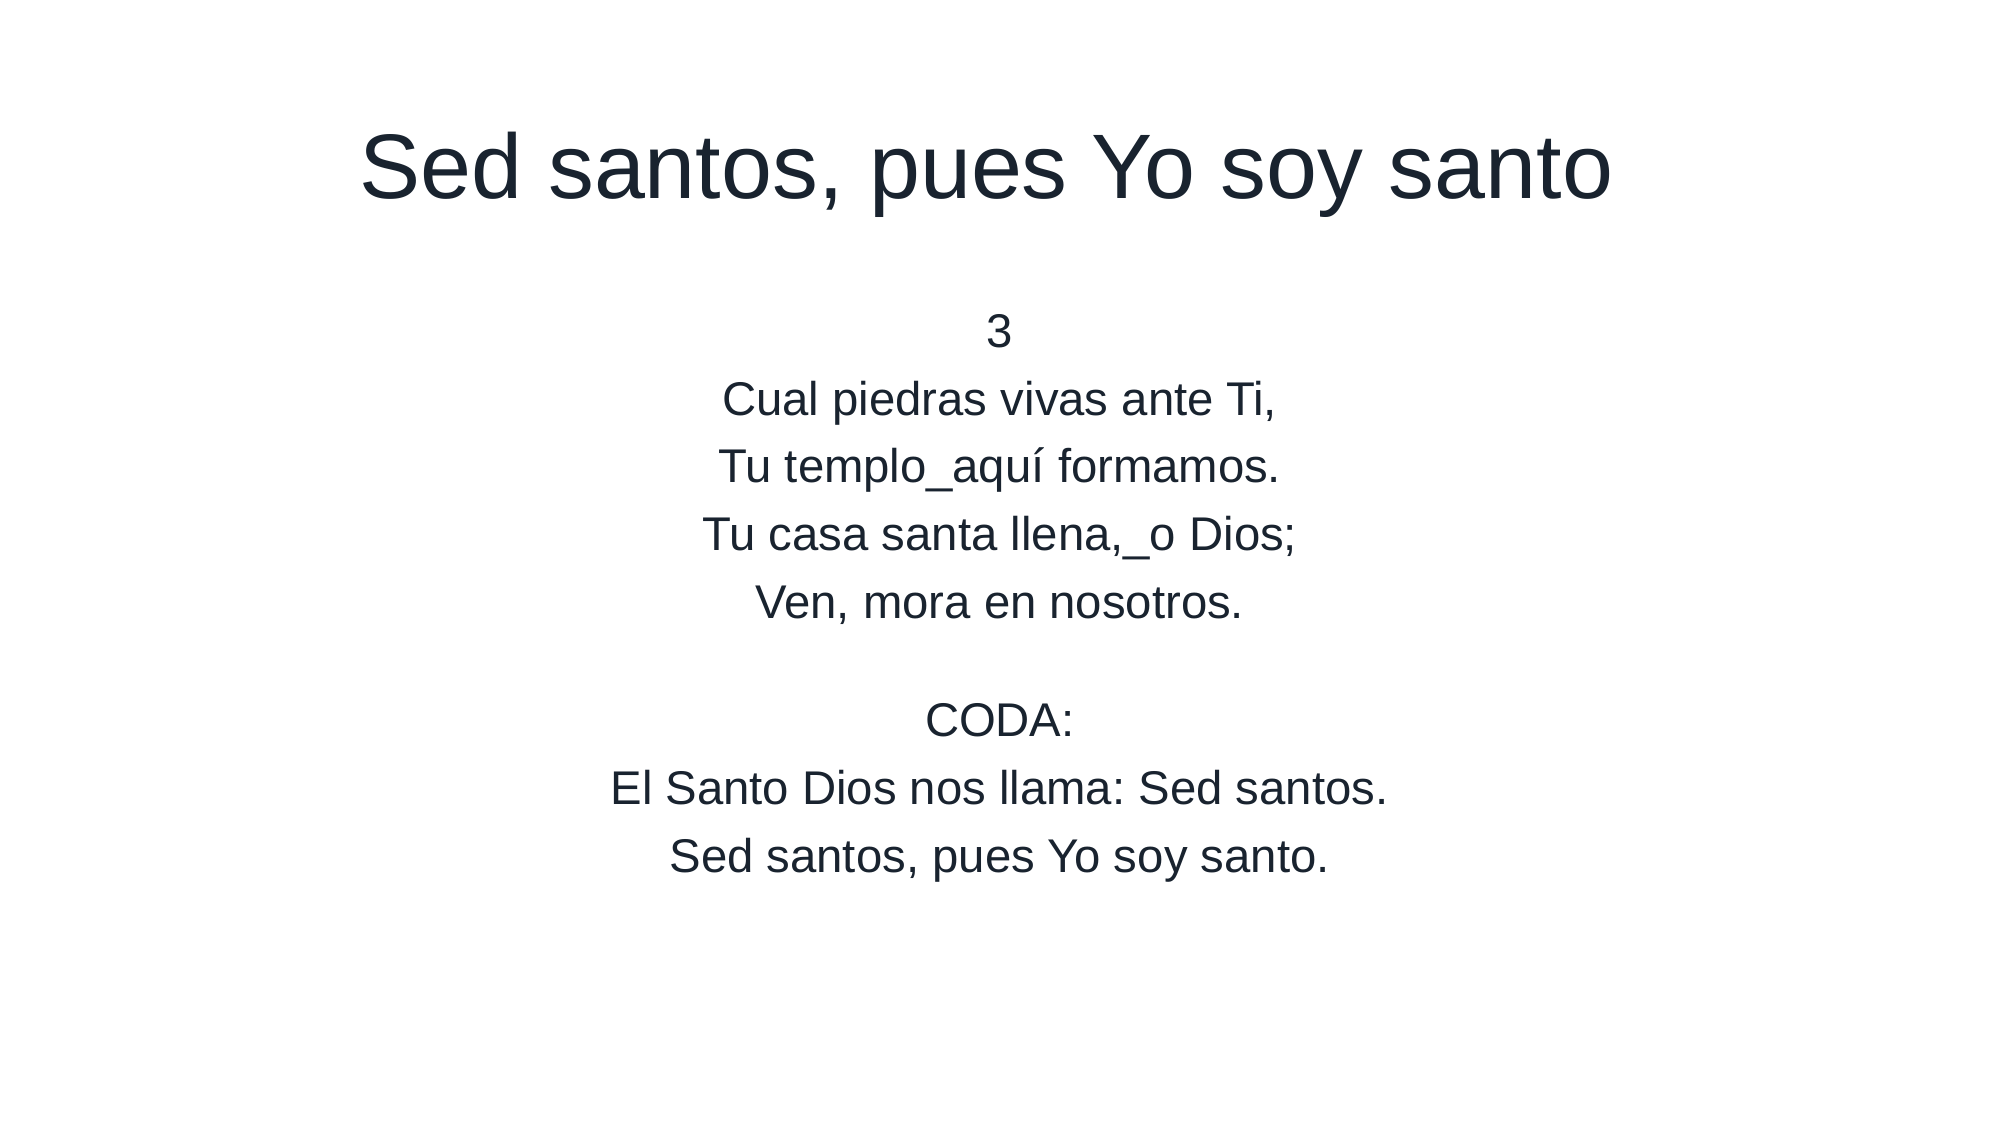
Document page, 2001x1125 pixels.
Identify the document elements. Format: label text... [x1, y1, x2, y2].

list 3 Cual piedras vivas ante Ti, Tu templo_aquí formamos. Tu casa santa llena,_o Dios; Ven, mora en nosotros. CODA: El Santo Dios nos llama: Sed santos. Sed santos, pues Yo soy santo. [137, 299, 1863, 1014]
title Sed santos, pues Yo soy santo [137, 59, 1863, 278]
